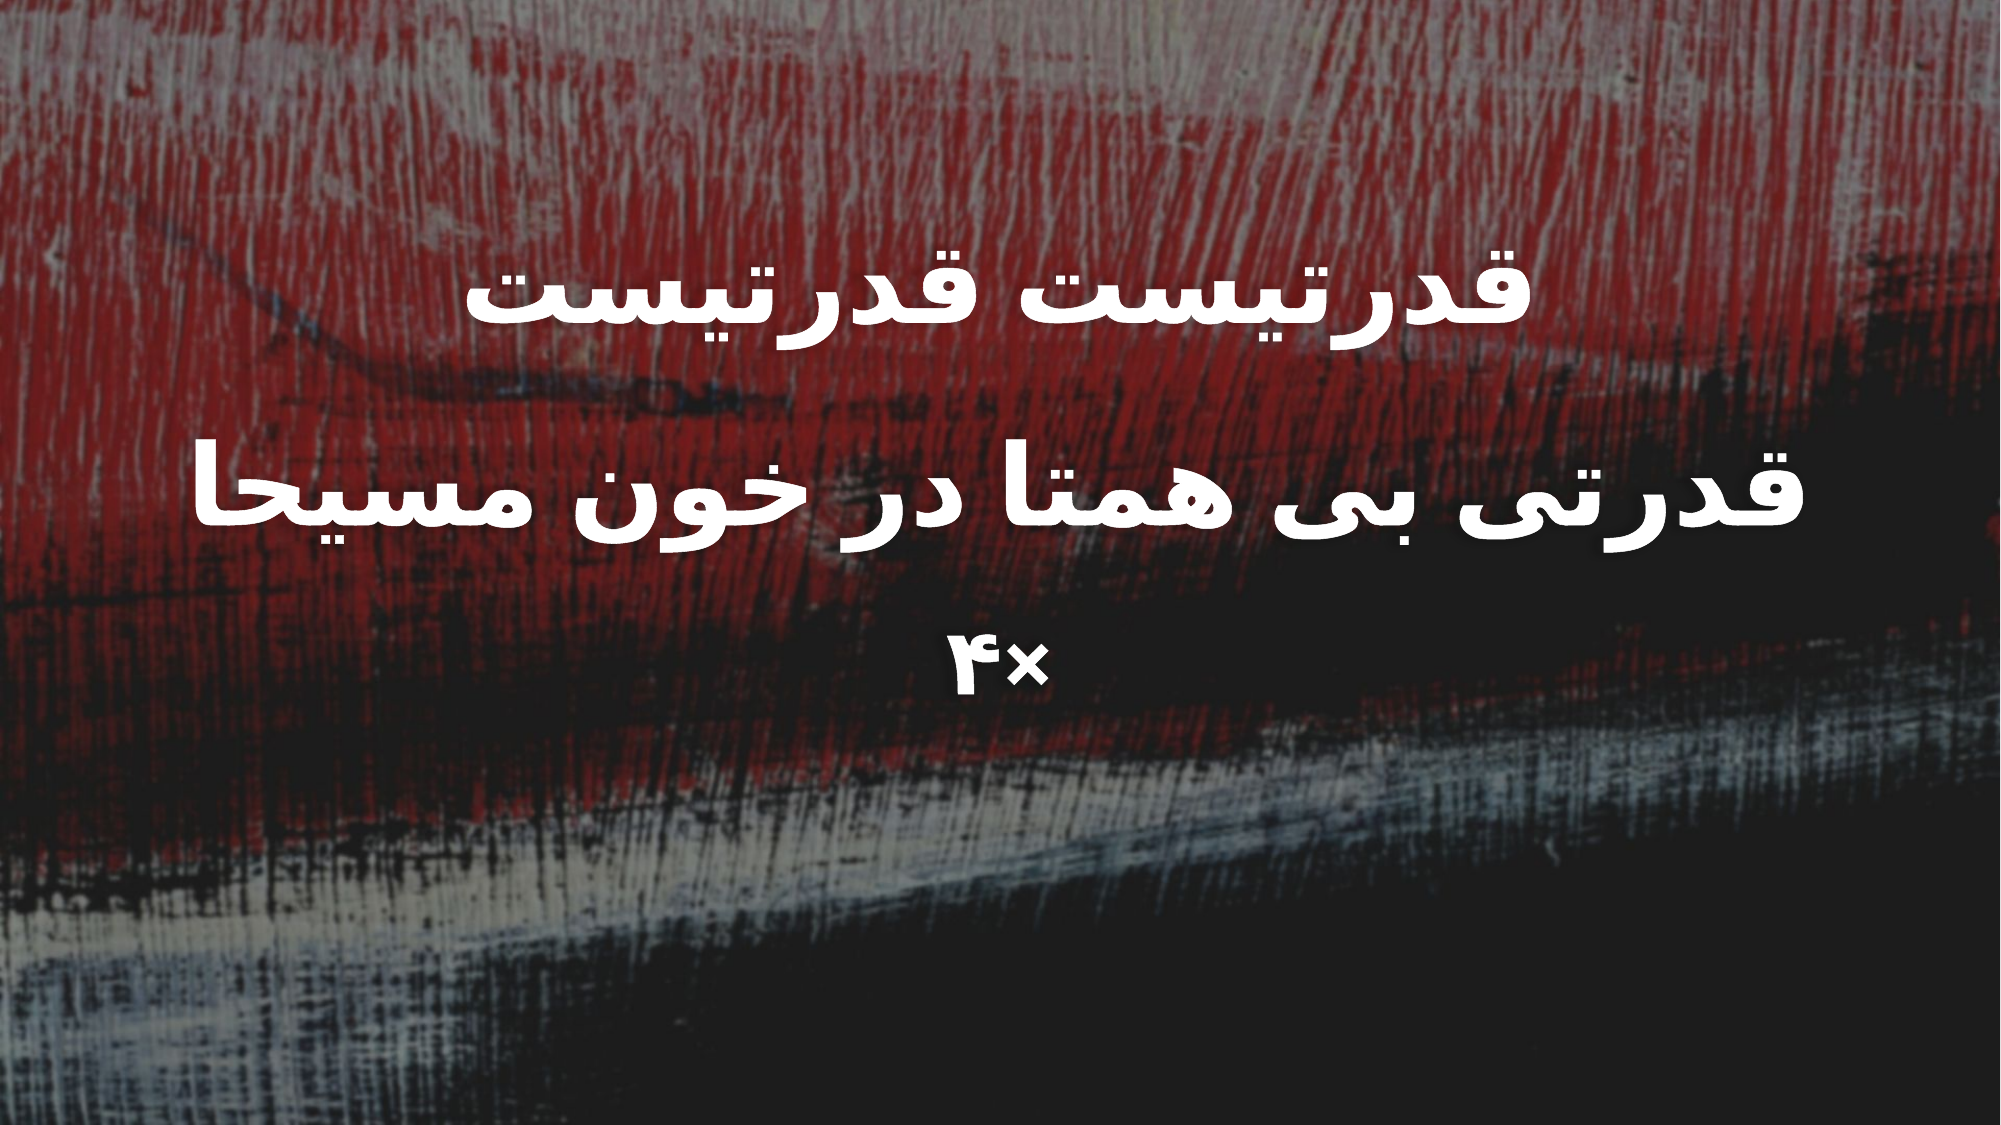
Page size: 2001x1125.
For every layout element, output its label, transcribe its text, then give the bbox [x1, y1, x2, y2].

text_box قدرتیست قدرتیست قدرتی بی همتا در خون مسیحا ×۴ [0, 0, 2000, 1088]
picture [0, 0, 2001, 1125]
